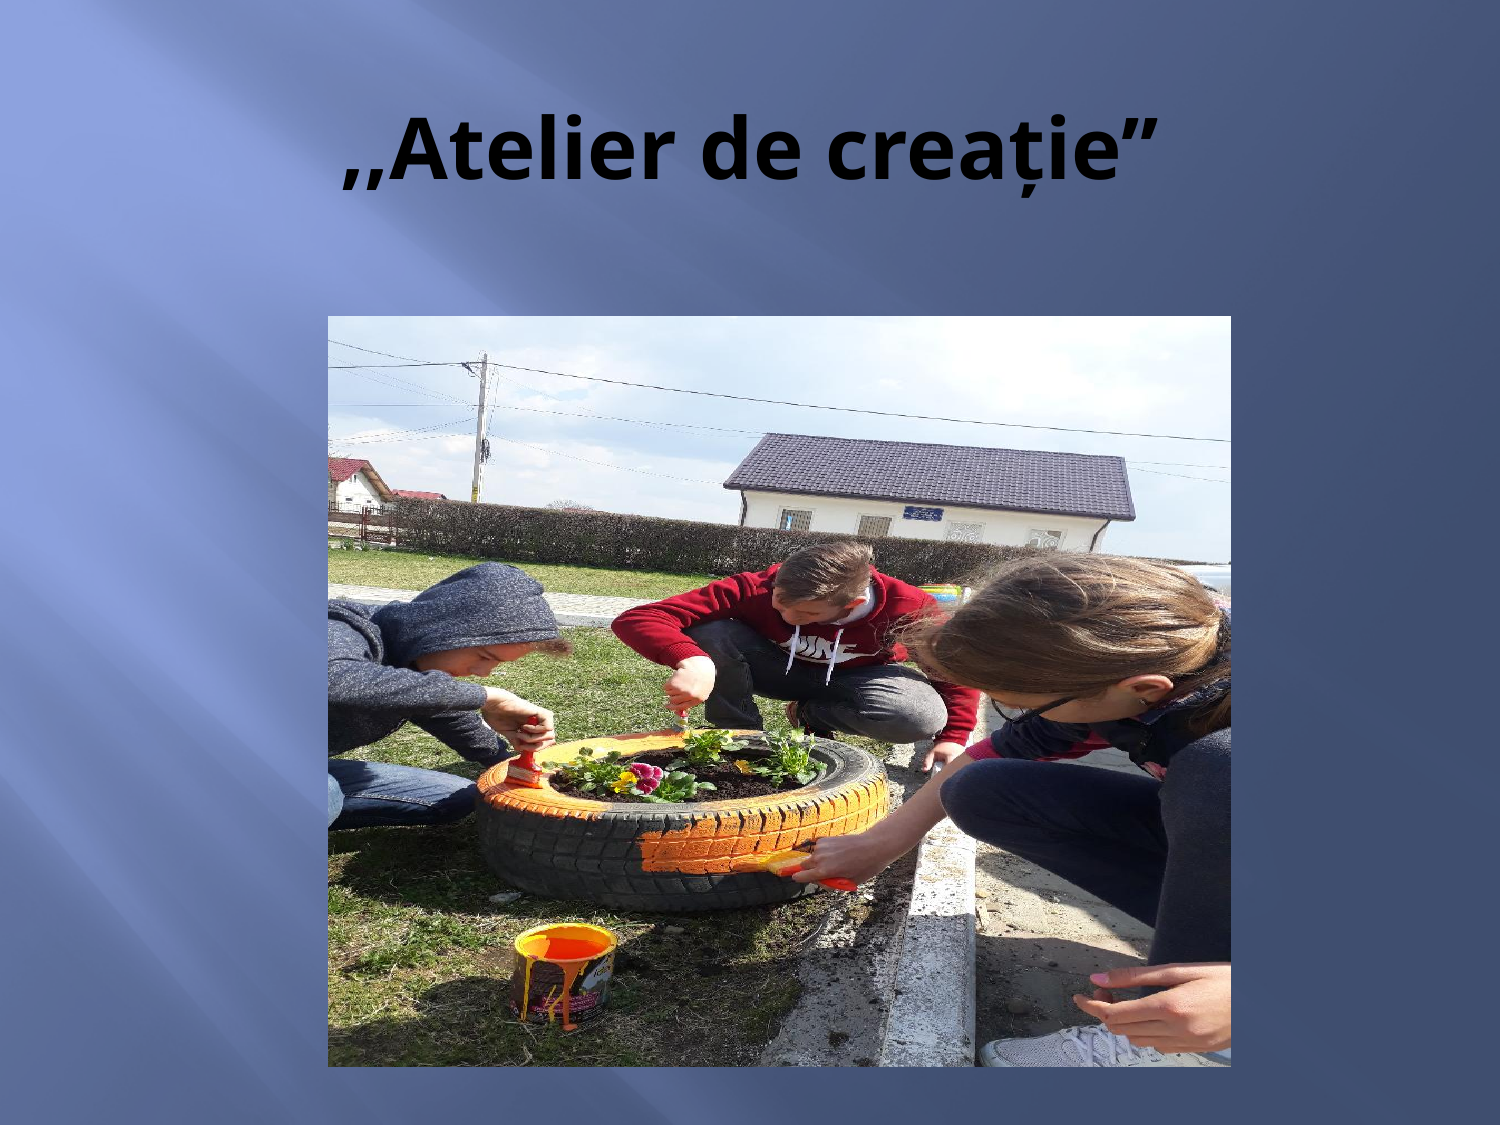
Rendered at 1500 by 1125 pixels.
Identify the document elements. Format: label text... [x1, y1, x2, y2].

title ,,Atelier de creație’’ [75, 45, 1425, 247]
picture [327, 316, 1231, 1067]
